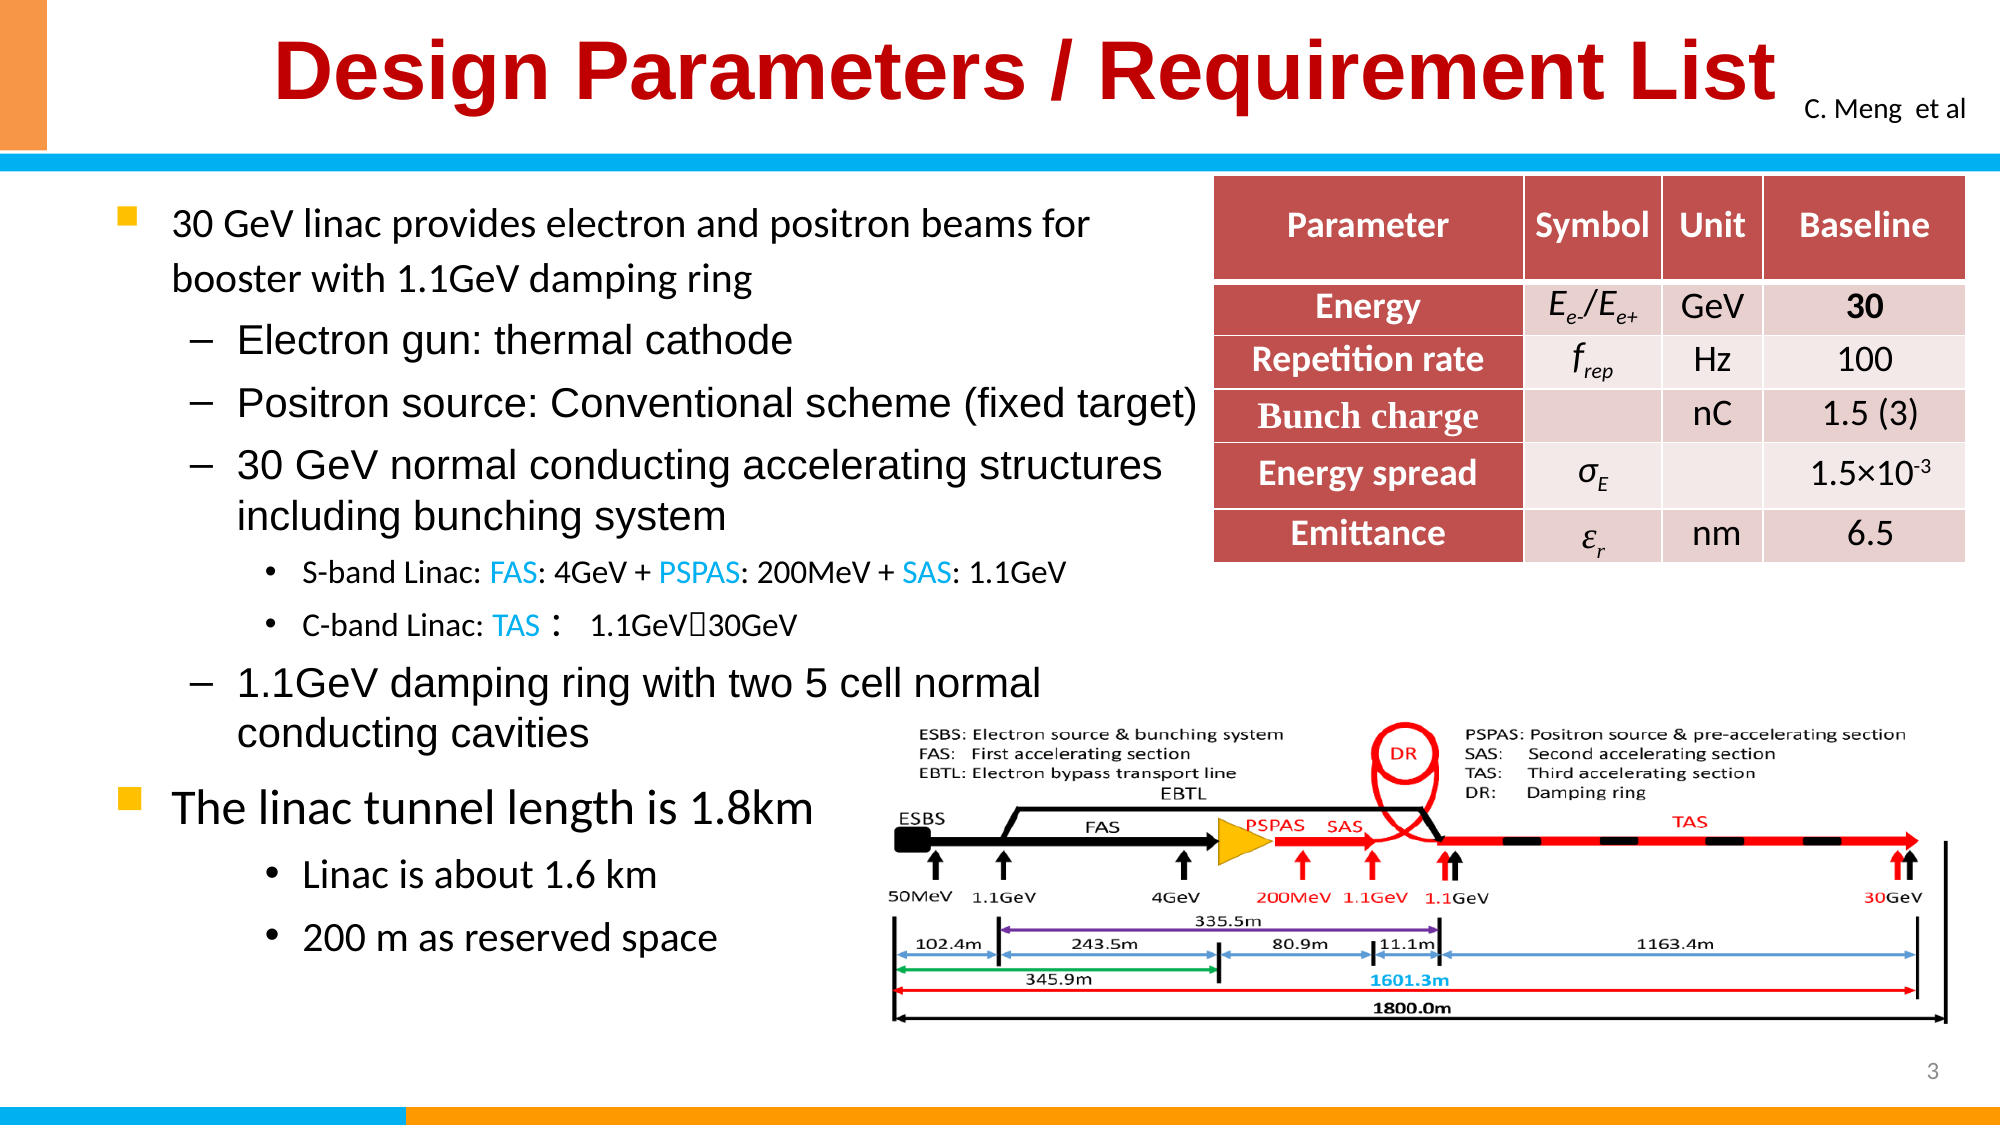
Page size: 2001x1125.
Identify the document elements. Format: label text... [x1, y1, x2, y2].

table_header Unit [1663, 176, 1762, 279]
table_cell nm [1663, 510, 1762, 562]
table_cell 100 [1764, 336, 1965, 388]
table_cell σE [1525, 443, 1661, 508]
table_cell 30 [1764, 285, 1965, 335]
table_cell [1663, 443, 1762, 508]
table_header Parameter [1214, 176, 1523, 279]
table_header Symbol [1525, 176, 1661, 279]
text_box C. Meng et al [1789, 81, 1982, 132]
text_box Design Parameters / Requirement List [66, 11, 1985, 133]
table_cell Repetition rate [1214, 336, 1523, 388]
table_cell 1.5 (3) [1764, 390, 1965, 442]
table_cell frep [1525, 336, 1661, 388]
table_cell [1525, 390, 1661, 442]
table_cell Hz [1663, 336, 1762, 388]
table_cell GeV [1663, 285, 1762, 335]
table_cell 6.5 [1764, 510, 1965, 562]
table_cell εr [1525, 510, 1661, 562]
table_header Baseline [1764, 176, 1965, 279]
list 30 GeV linac provides electron and positron beams for booster with 1.1GeV damping ring Electron gun: thermal cathode Positron source: Conventional scheme (fixed target) 30 GeV normal conducting accelerating structures including bunching system S-band Linac: FAS: 4GeV + PSPAS: 200MeV + SAS: 1.1GeV C-band Linac: TAS：1.1GeV30GeV 1.1GeV damping ring with two 5 cell normal conducting cavities The linac tunnel length is 1.8km Linac is about 1.6 km 200 m as reserved space [99, 182, 1237, 1005]
table_cell Emittance [1214, 510, 1523, 562]
table_cell Energy spread [1214, 443, 1523, 508]
picture [873, 718, 1957, 1027]
slide_number 3 [1487, 1039, 1955, 1100]
table_cell Energy [1214, 285, 1523, 335]
table_cell 1.5×10-3 [1764, 443, 1965, 508]
table_cell Bunch charge [1214, 390, 1523, 442]
table_cell Ee-/Ee+ [1525, 285, 1661, 335]
table_cell nC [1663, 390, 1762, 442]
